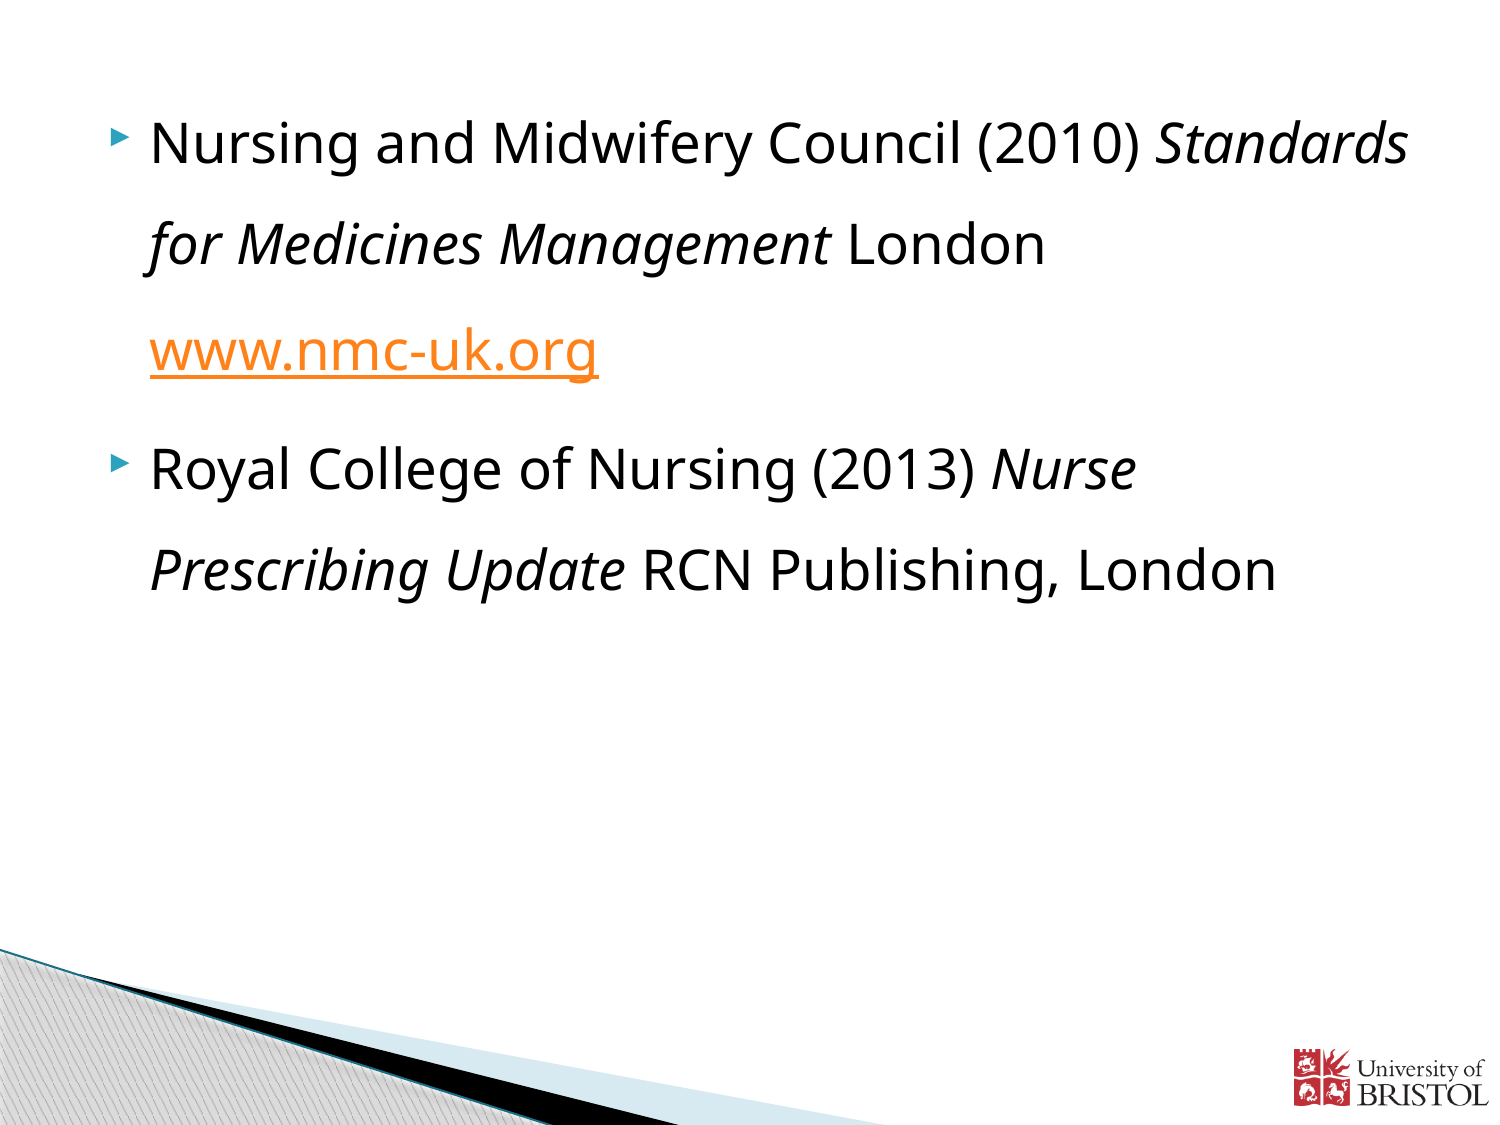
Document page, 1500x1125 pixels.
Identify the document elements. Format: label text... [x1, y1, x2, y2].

list Nursing and Midwifery Council (2010) Standards for Medicines Management London www.nmc-uk.org Royal College of Nursing (2013) Nurse Prescribing Update RCN Publishing, London [75, 66, 1425, 986]
picture [1294, 1049, 1489, 1106]
